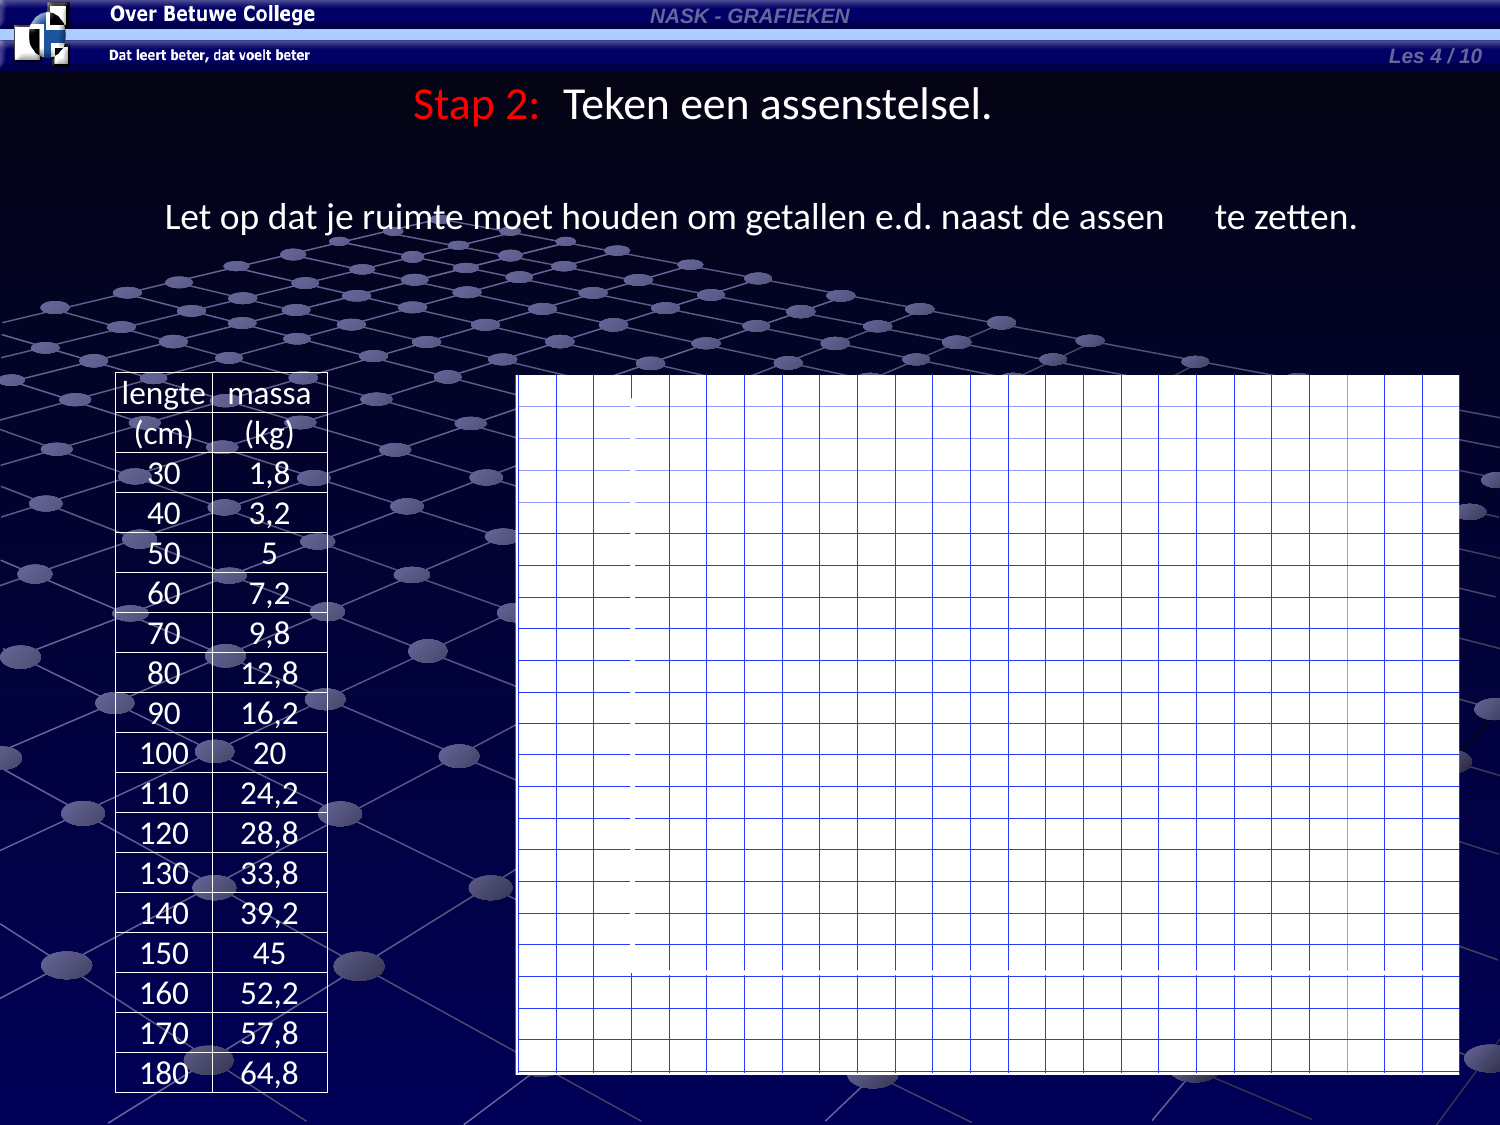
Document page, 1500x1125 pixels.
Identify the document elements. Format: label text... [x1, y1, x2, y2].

text_box Stap 2: Teken een assenstelsel. Let op dat je ruimte moet houden om getallen e.d. naast de assen te zetten. [0, 79, 1407, 247]
table_cell 120 [116, 813, 212, 852]
table_cell 64,8 [213, 1053, 327, 1092]
table_cell 24,2 [213, 773, 327, 812]
table_cell 5 [213, 533, 327, 572]
table_cell 45 [213, 933, 327, 972]
table_cell 16,2 [213, 693, 327, 732]
table_cell 150 [116, 933, 212, 972]
table_cell 140 [116, 893, 212, 932]
table_cell 3,2 [213, 493, 327, 532]
table_cell 39,2 [213, 893, 327, 932]
table_header massa [213, 373, 327, 412]
table_cell 57,8 [213, 1013, 327, 1052]
table_cell 50 [116, 533, 212, 572]
table_cell (kg) [213, 413, 327, 452]
table_cell 80 [116, 653, 212, 692]
table_cell 90 [116, 693, 212, 732]
table_cell 33,8 [213, 853, 327, 892]
table_cell 130 [116, 853, 212, 892]
table_cell 12,8 [213, 653, 327, 692]
table_cell 70 [116, 613, 212, 652]
table_cell 30 [116, 453, 212, 492]
table_cell 7,2 [213, 573, 327, 612]
table_cell 170 [116, 1013, 212, 1052]
picture [515, 374, 1460, 1075]
table_cell 60 [116, 573, 212, 612]
table_cell (cm) [116, 413, 212, 452]
table_cell 52,2 [213, 973, 327, 1012]
table_cell 40 [116, 493, 212, 532]
picture [0, 0, 1500, 71]
table_cell 100 [116, 733, 212, 772]
table_cell 110 [116, 773, 212, 812]
table_cell 9,8 [213, 613, 327, 652]
table_cell 20 [213, 733, 327, 772]
table_cell 160 [116, 973, 212, 1012]
table_cell 1,8 [213, 453, 327, 492]
table_cell 28,8 [213, 813, 327, 852]
table_cell 180 [116, 1053, 212, 1092]
table_header lengte [116, 373, 212, 412]
